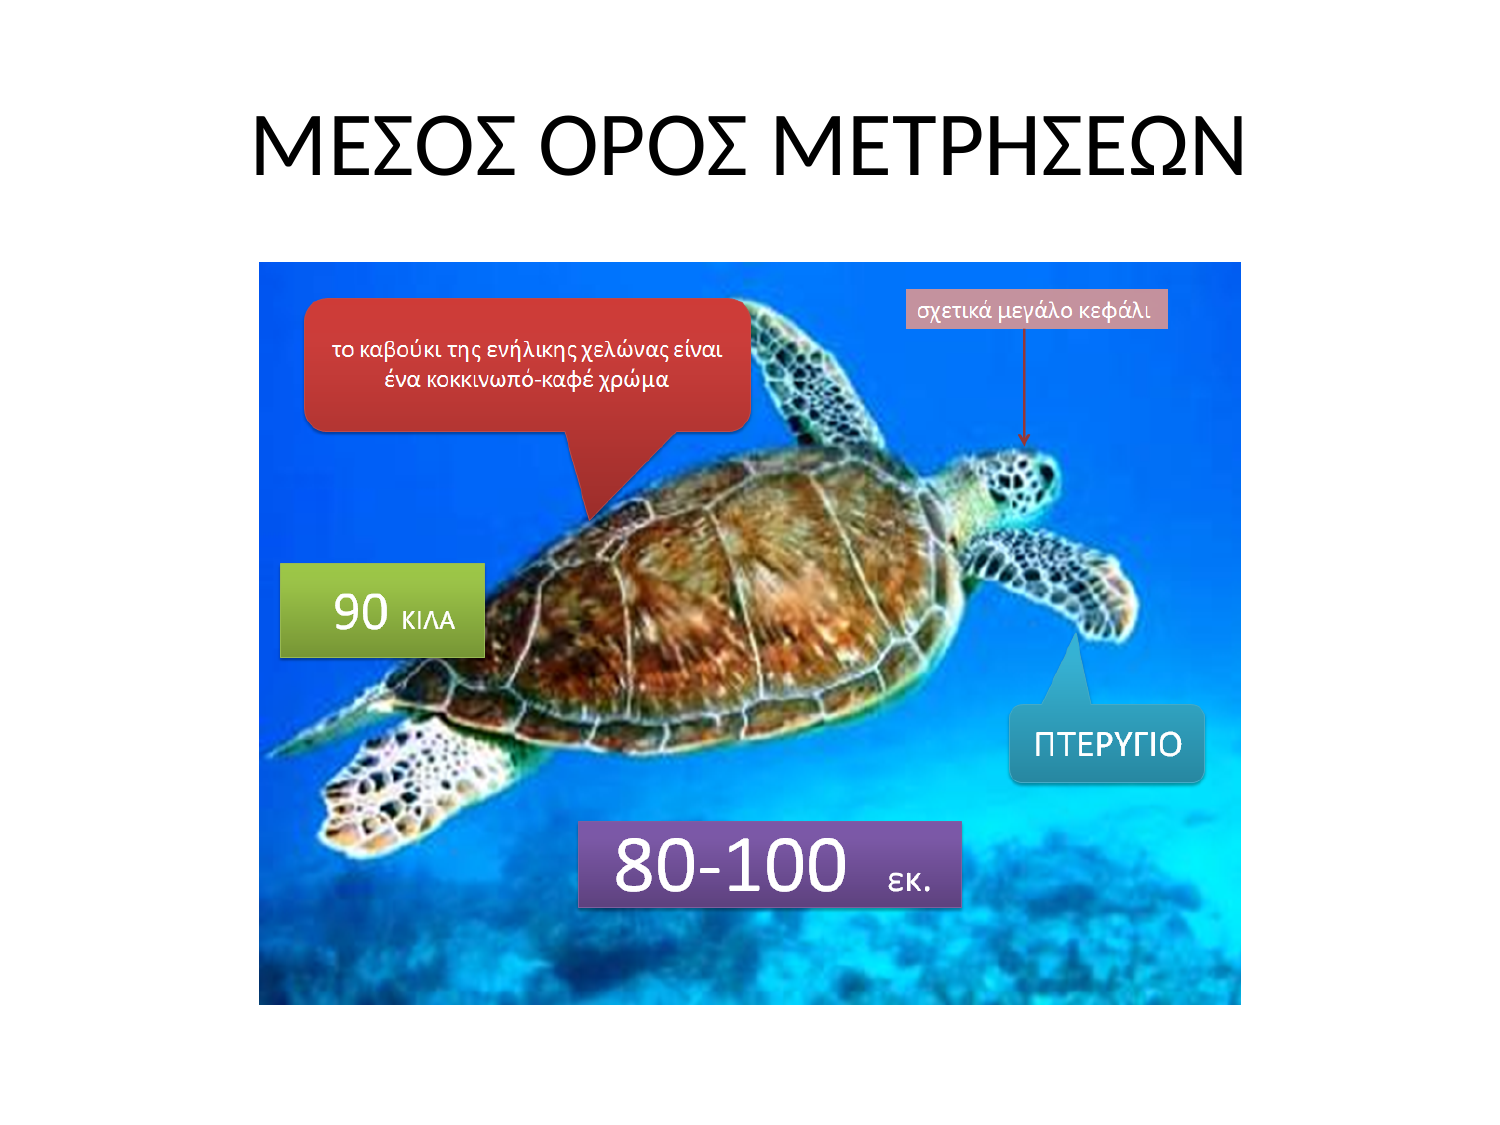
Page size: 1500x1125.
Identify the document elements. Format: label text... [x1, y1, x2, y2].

title ΜΕΣΟΣ ΟΡΟΣ ΜΕΤΡΗΣΕΩΝ [75, 45, 1425, 233]
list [259, 262, 1241, 1006]
